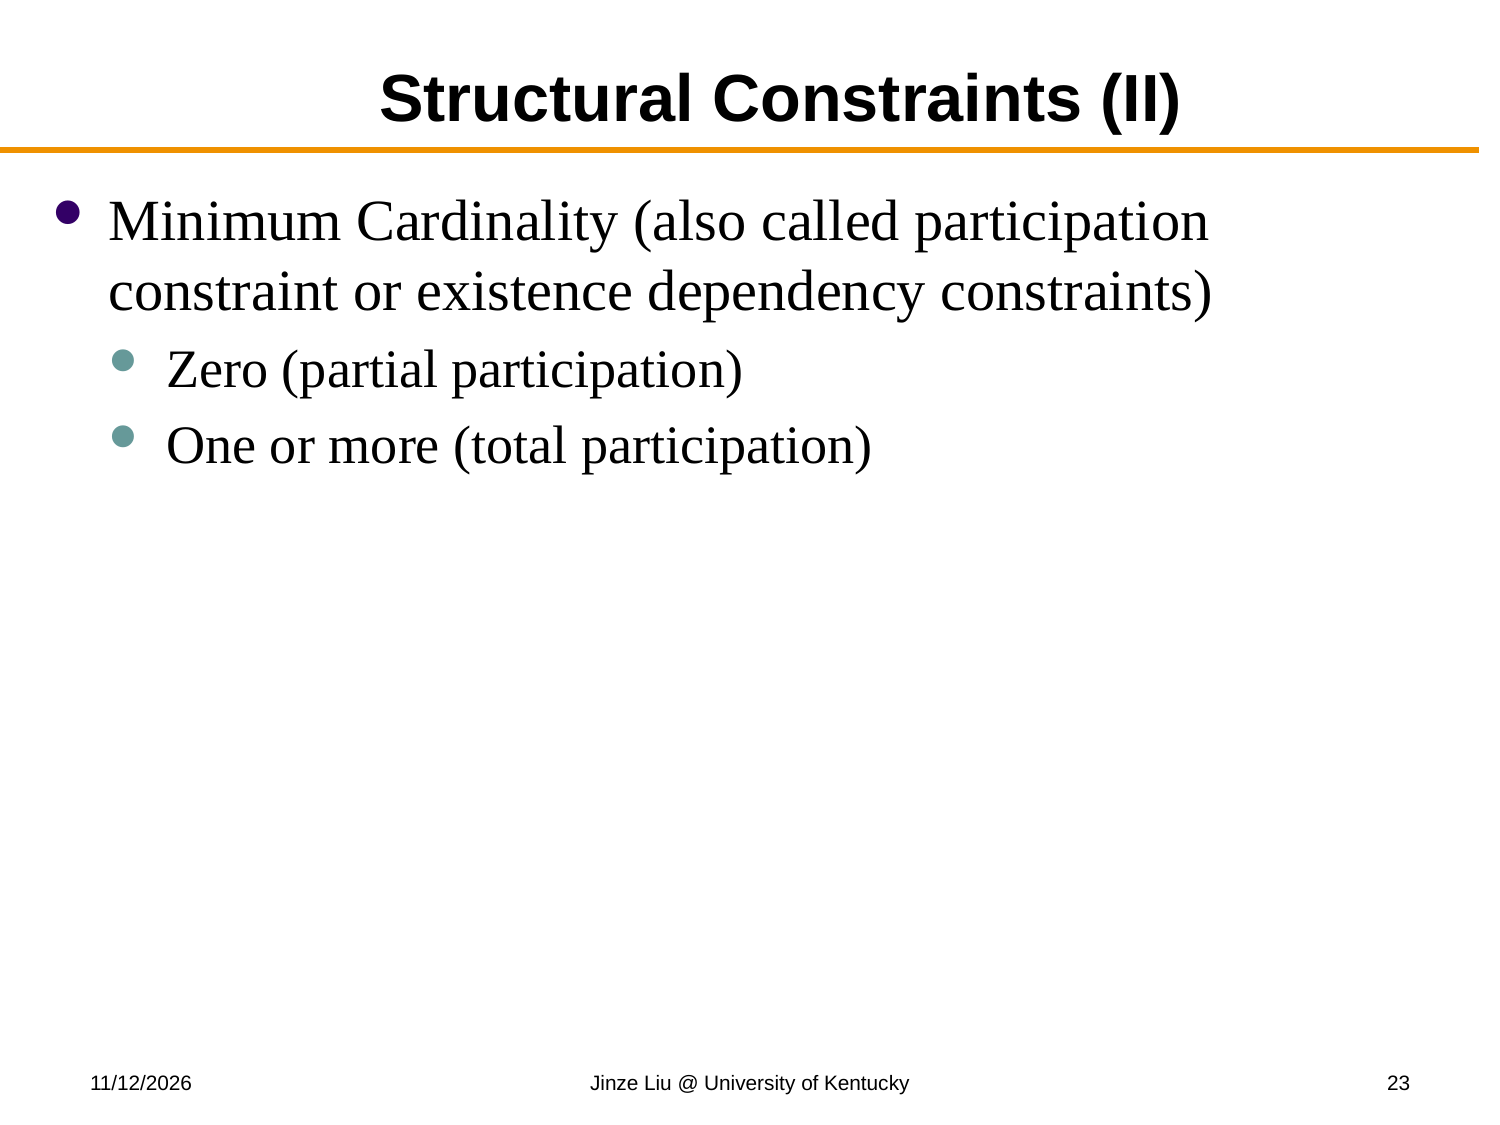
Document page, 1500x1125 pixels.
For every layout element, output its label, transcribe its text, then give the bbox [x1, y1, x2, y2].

footer Jinze Liu @ University of Kentucky [512, 1062, 988, 1101]
title Structural Constraints (II) [162, 37, 1400, 143]
slide_number 23 [1074, 1062, 1426, 1101]
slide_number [74, 1062, 426, 1101]
list Minimum Cardinality (also called participation constraint or existence dependency constraints) Zero (partial participation) One or more (total participation) [37, 174, 1450, 1038]
